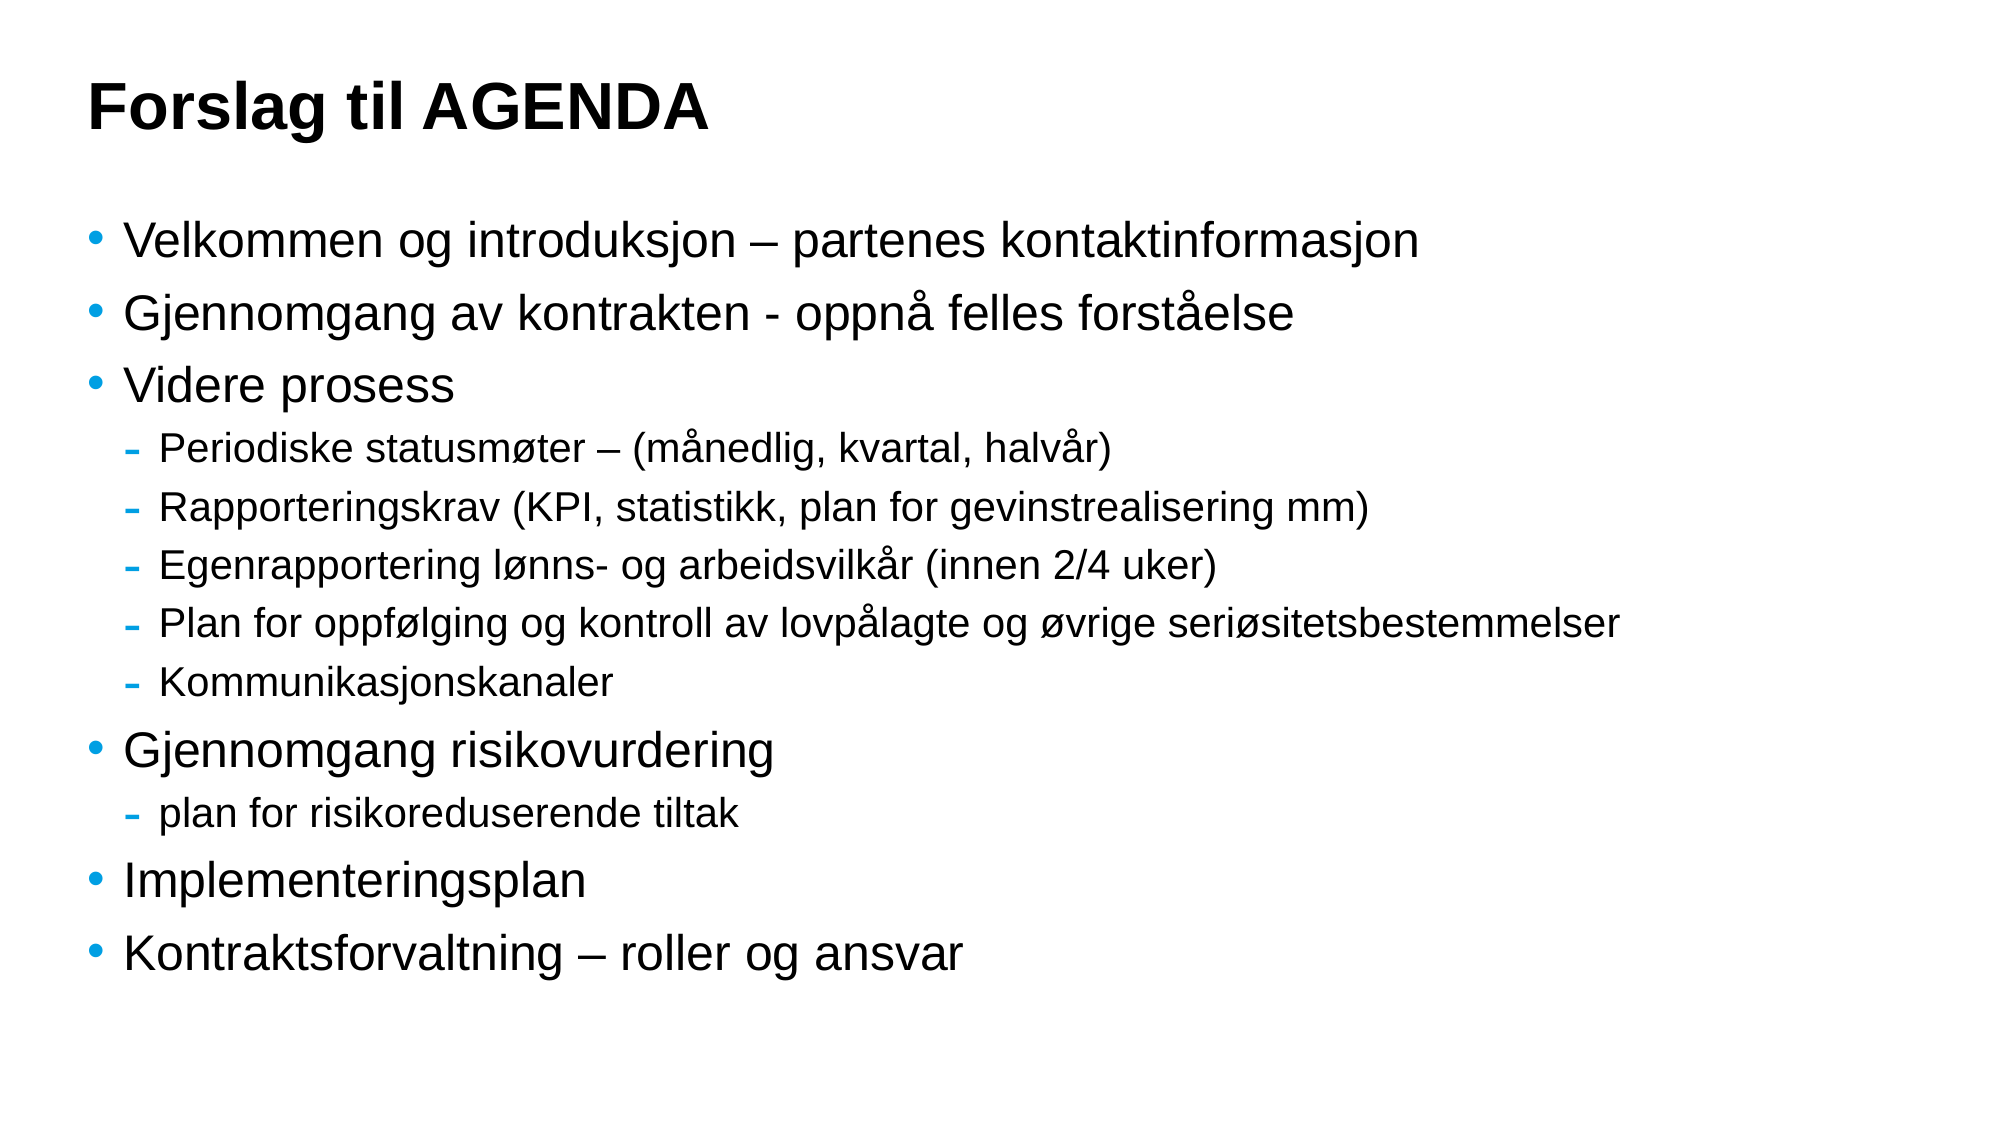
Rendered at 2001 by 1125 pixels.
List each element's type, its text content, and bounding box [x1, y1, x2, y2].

title Forslag til AGENDA [87, 72, 1910, 188]
list Velkommen og introduksjon – partenes kontaktinformasjon Gjennomgang av kontrakten - oppnå felles forståelse Videre prosess Periodiske statusmøter – (månedlig, kvartal, halvår) Rapporteringskrav (KPI, statistikk, plan for gevinstrealisering mm) Egenrapportering lønns- og arbeidsvilkår (innen 2/4 uker) Plan for oppfølging og kontroll av lovpålagte og øvrige seriøsitetsbestemmelser Kommunikasjonskanaler Gjennomgang risikovurdering plan for risikoreduserende tiltak Implementeringsplan Kontraktsforvaltning – roller og ansvar [87, 207, 1910, 977]
